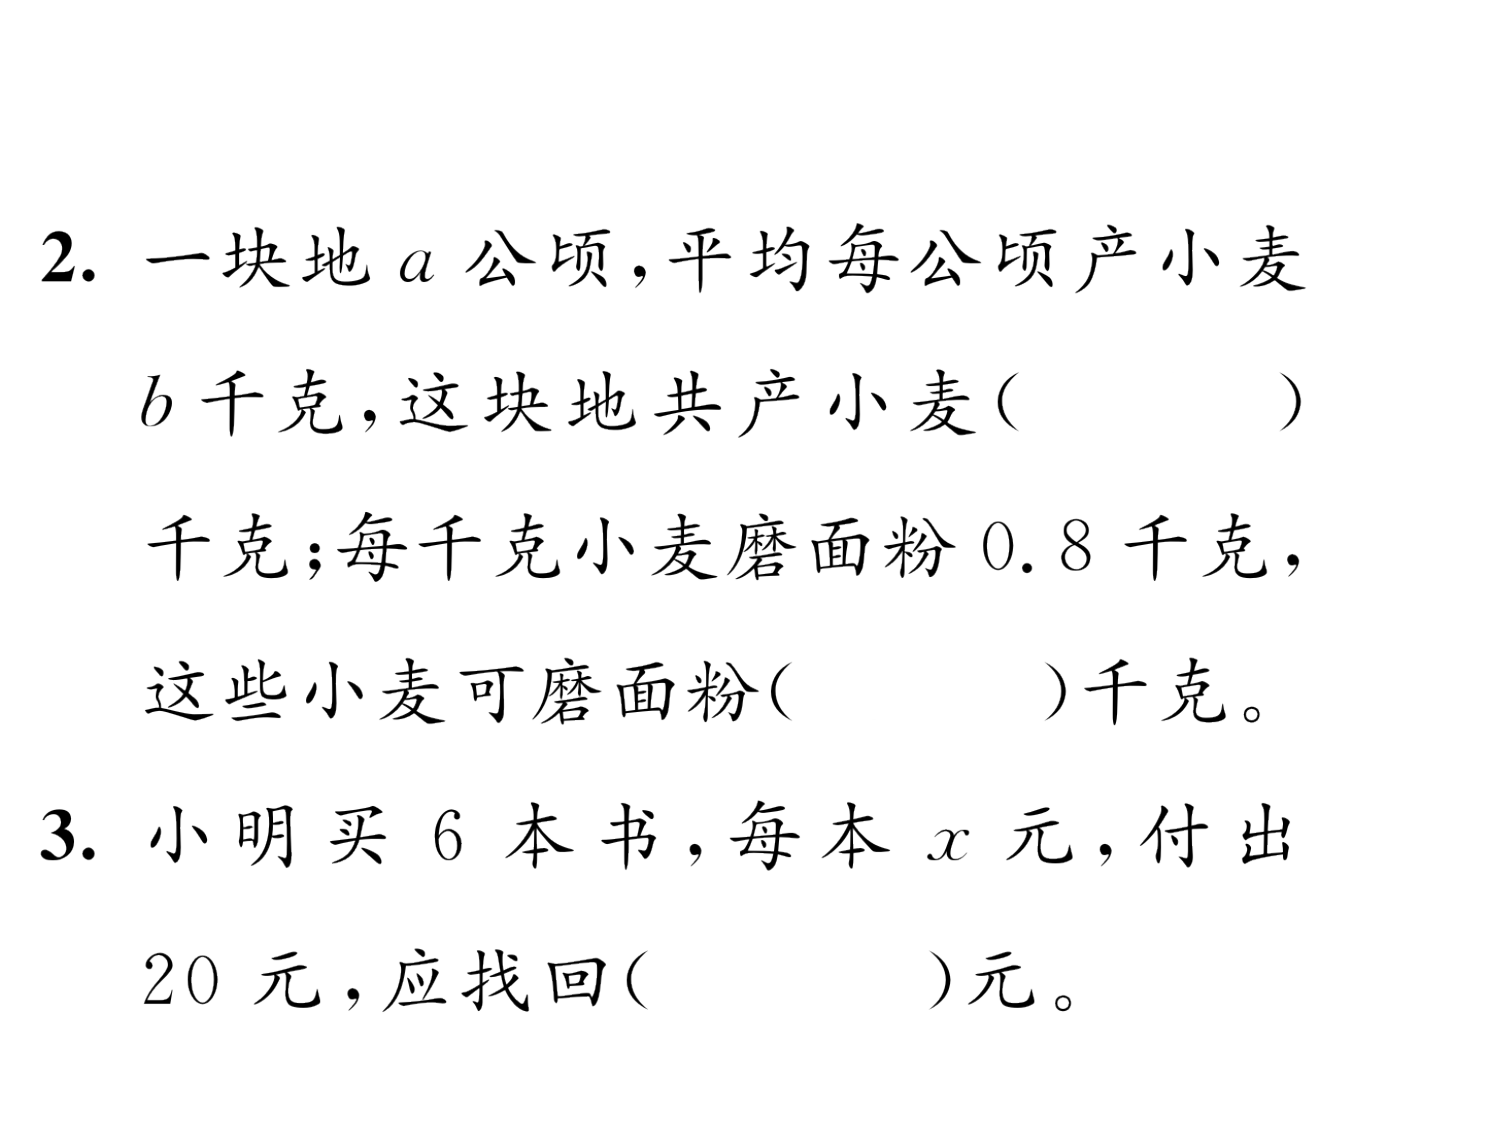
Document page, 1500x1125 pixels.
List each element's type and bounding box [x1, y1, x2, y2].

picture [35, 177, 1453, 1044]
